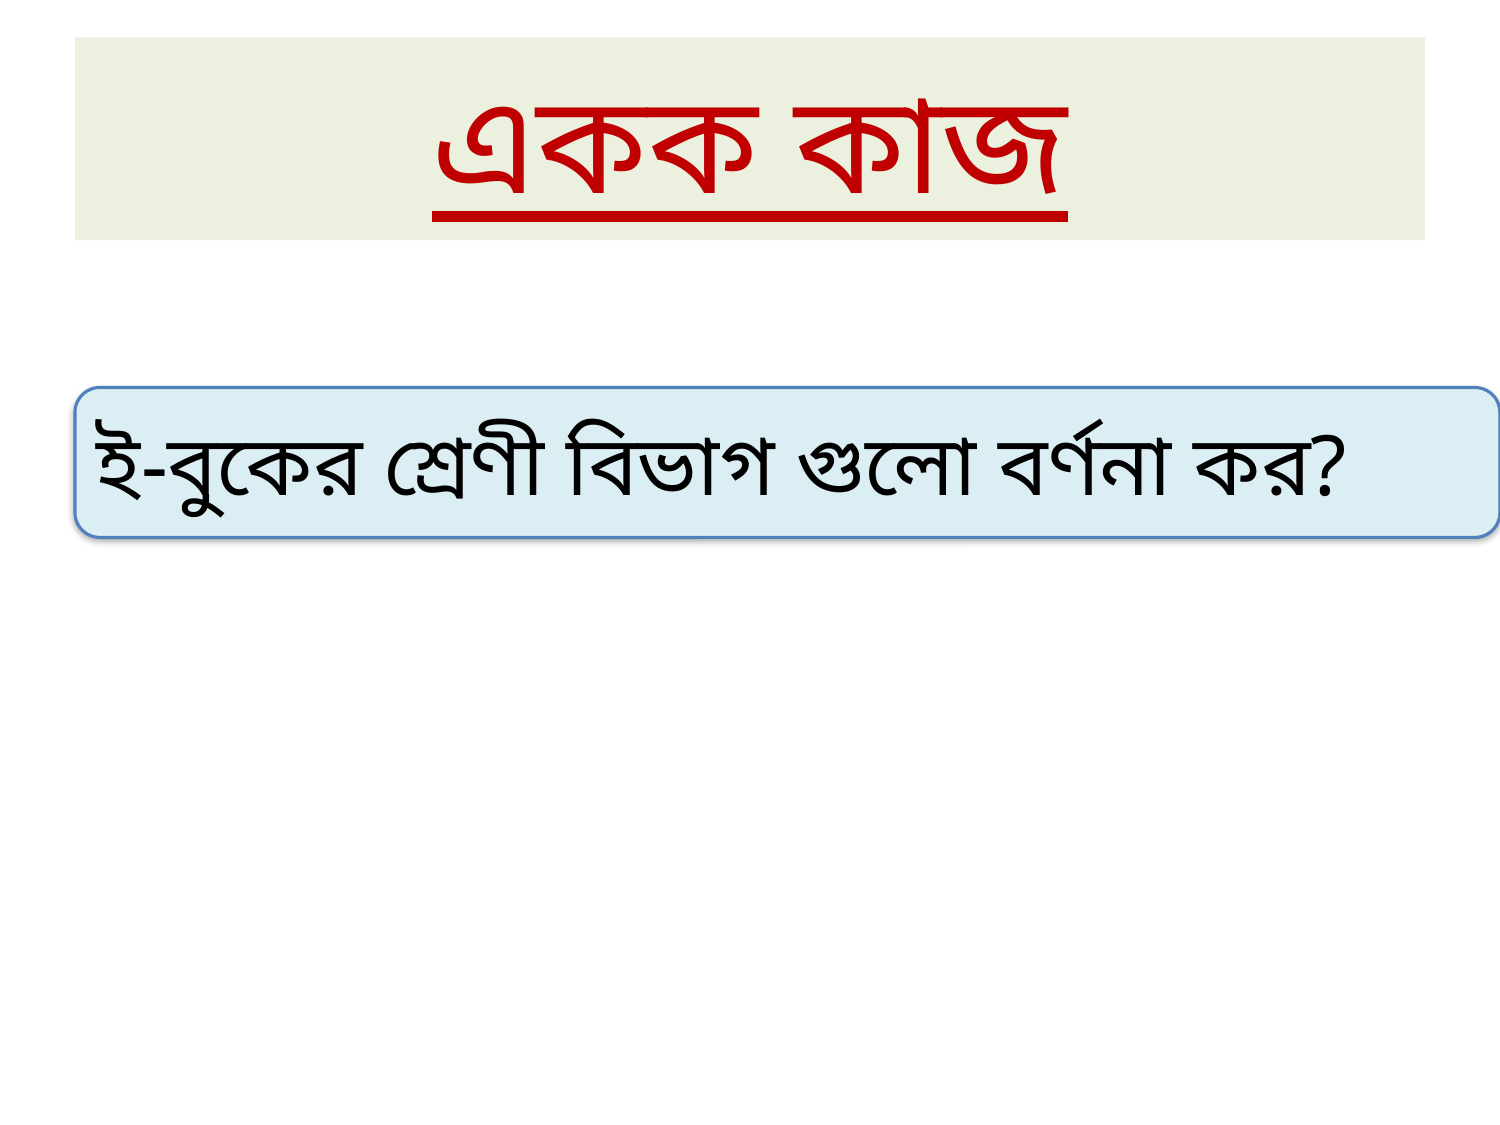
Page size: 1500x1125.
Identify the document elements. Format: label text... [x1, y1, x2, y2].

title একক কাজ [75, 37, 1425, 241]
text_box ই-বুকের শ্রেণী বিভাগ গুলো বর্ণনা কর? [74, 387, 1500, 538]
